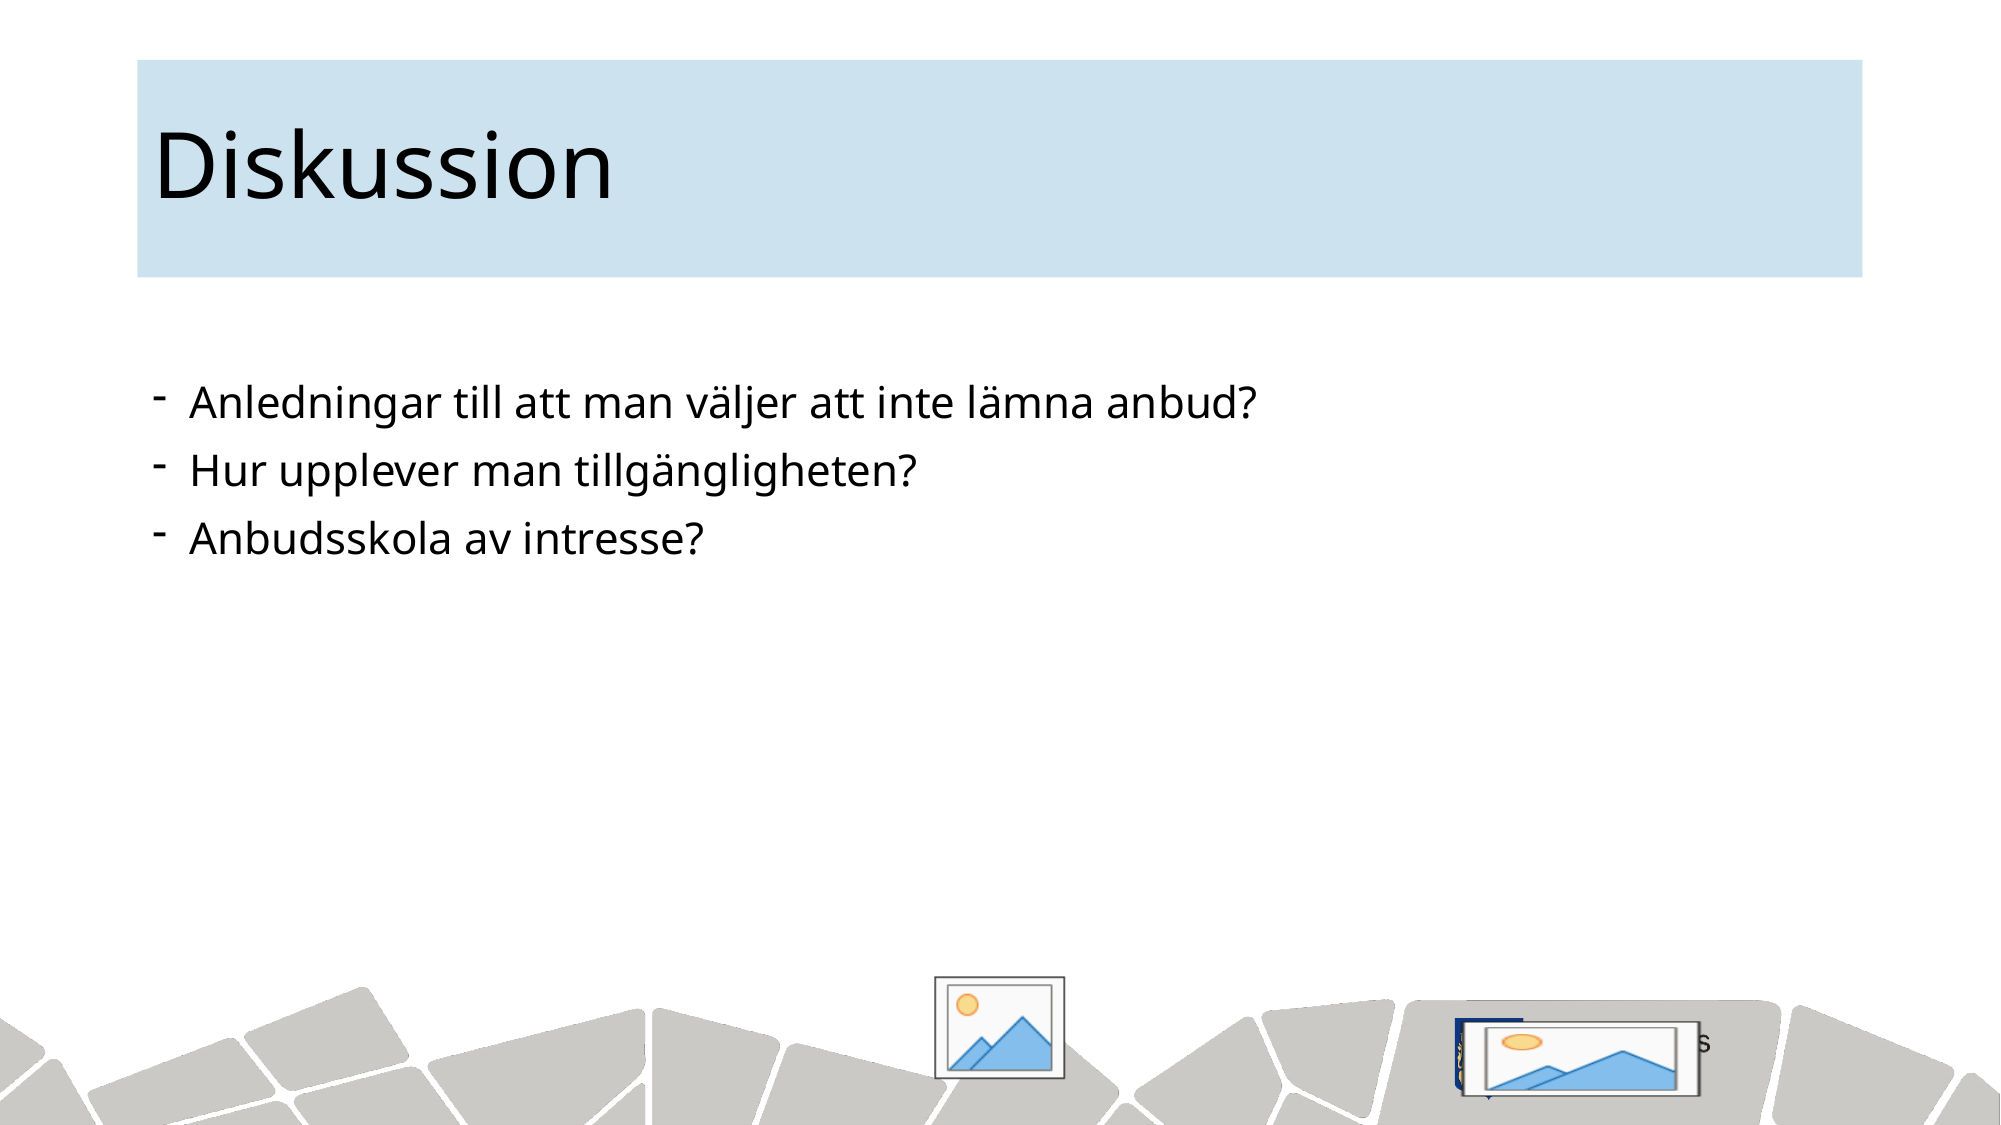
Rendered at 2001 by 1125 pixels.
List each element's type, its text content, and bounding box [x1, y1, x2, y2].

list Anledningar till att man väljer att inte lämna anbud? Hur upplever man tillgängligheten? Anbudsskola av intresse? [137, 299, 1863, 931]
title Diskussion [137, 59, 1863, 278]
picture [0, 931, 2000, 1125]
